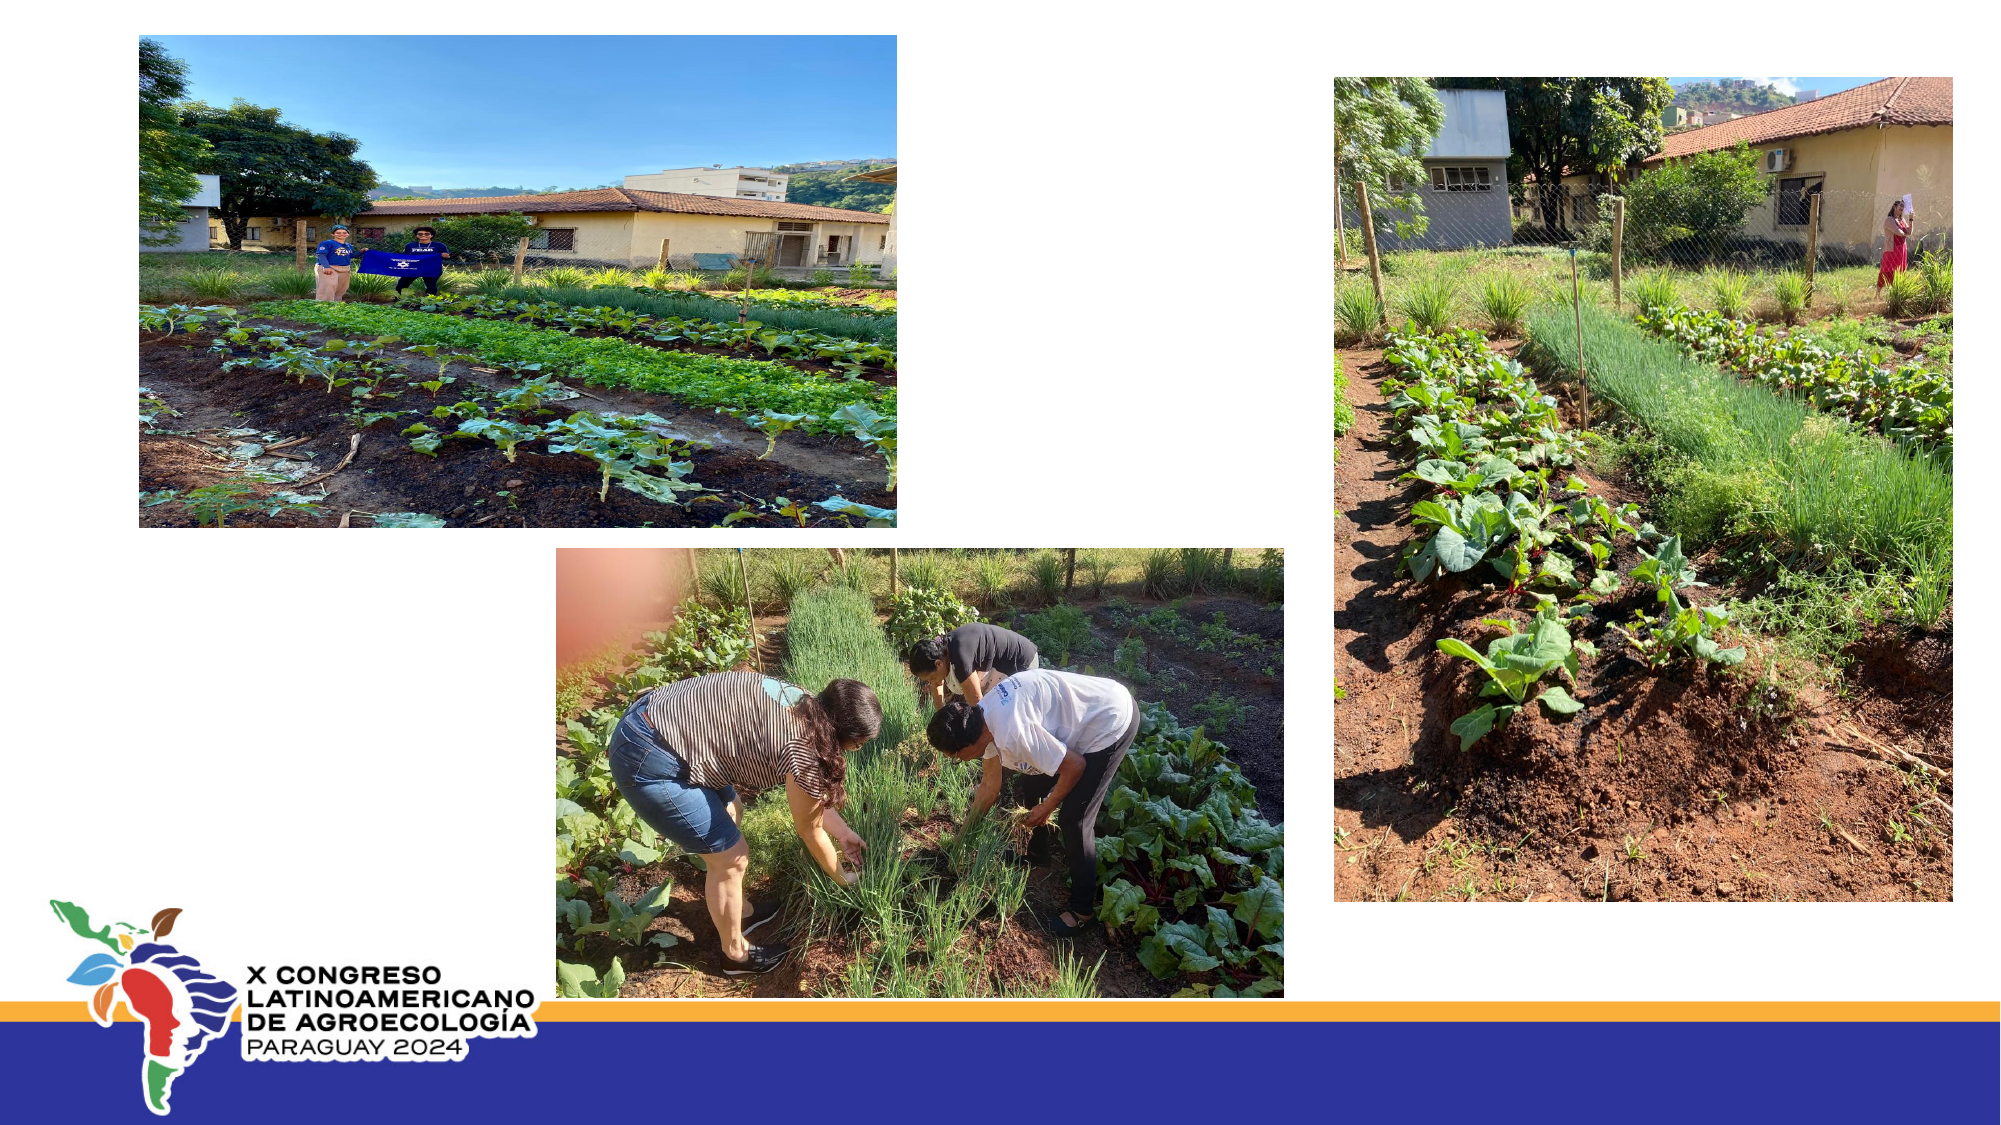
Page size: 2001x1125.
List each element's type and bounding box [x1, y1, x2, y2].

picture [0, 0, 2001, 1125]
text_box [139, 151, 1106, 902]
